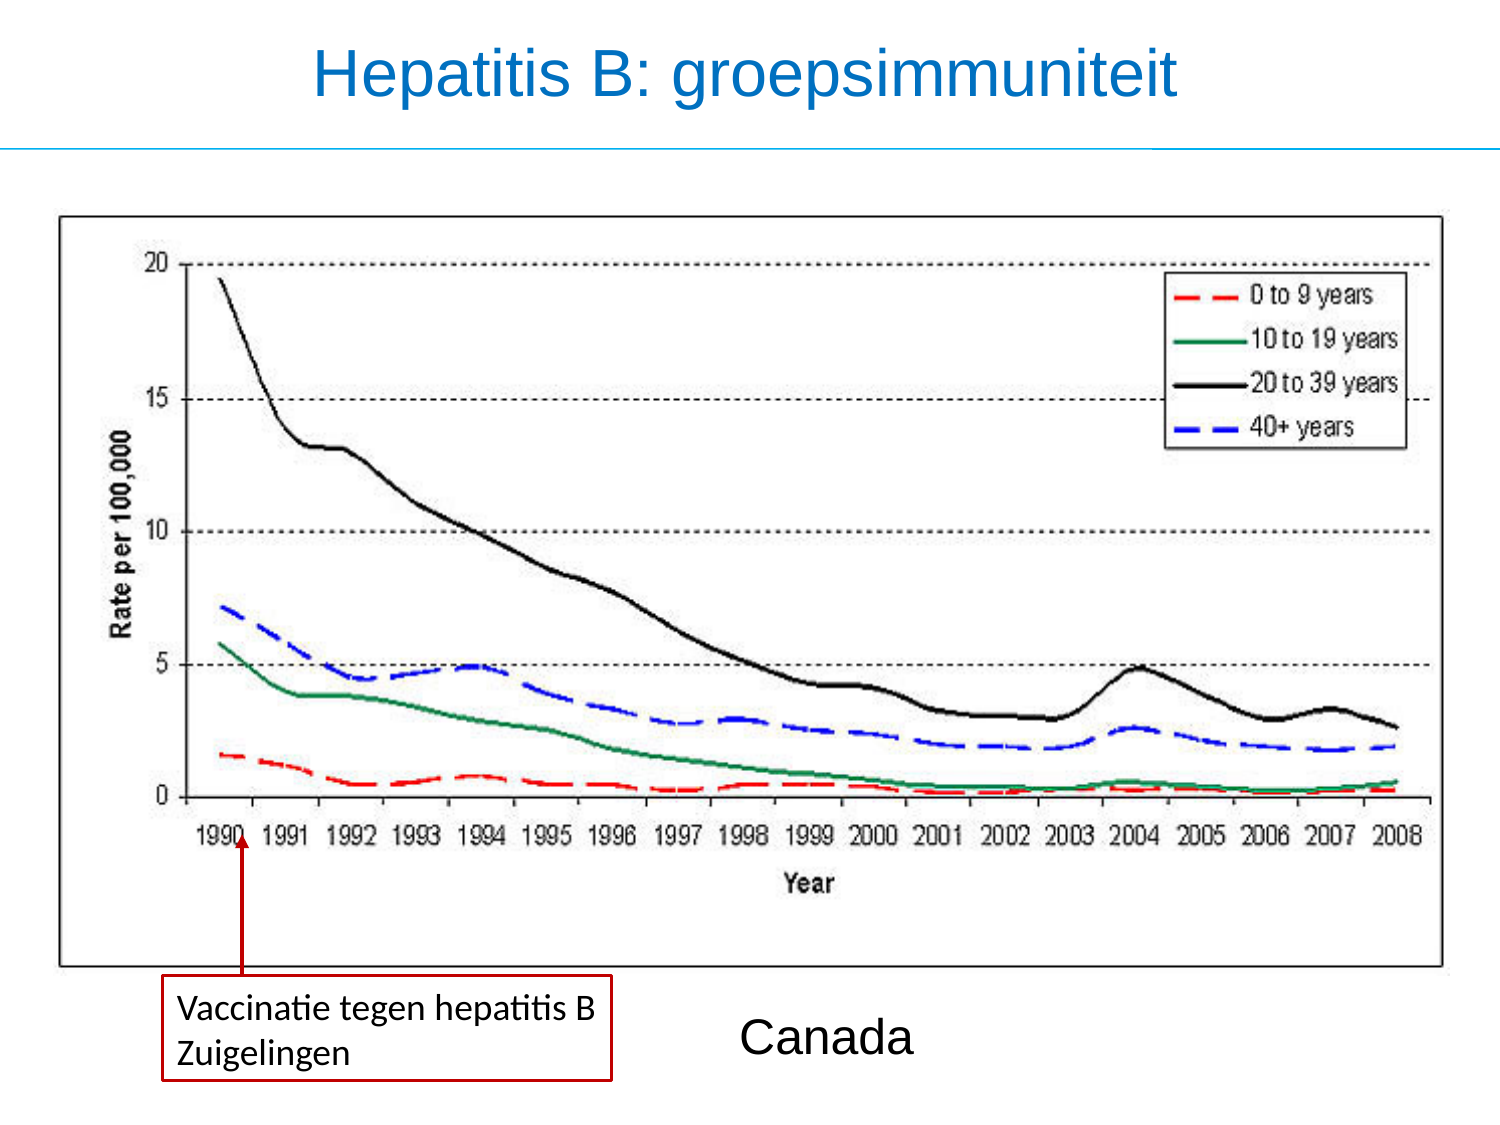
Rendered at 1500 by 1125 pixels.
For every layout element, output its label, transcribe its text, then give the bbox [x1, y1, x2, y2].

picture [52, 207, 1451, 977]
text_box Hepatitis B: groepsimmuniteit [29, 22, 1463, 118]
text_box Canada [724, 997, 943, 1072]
text_box Vaccinatie tegen hepatitis B Zuigelingen [162, 984, 612, 1081]
